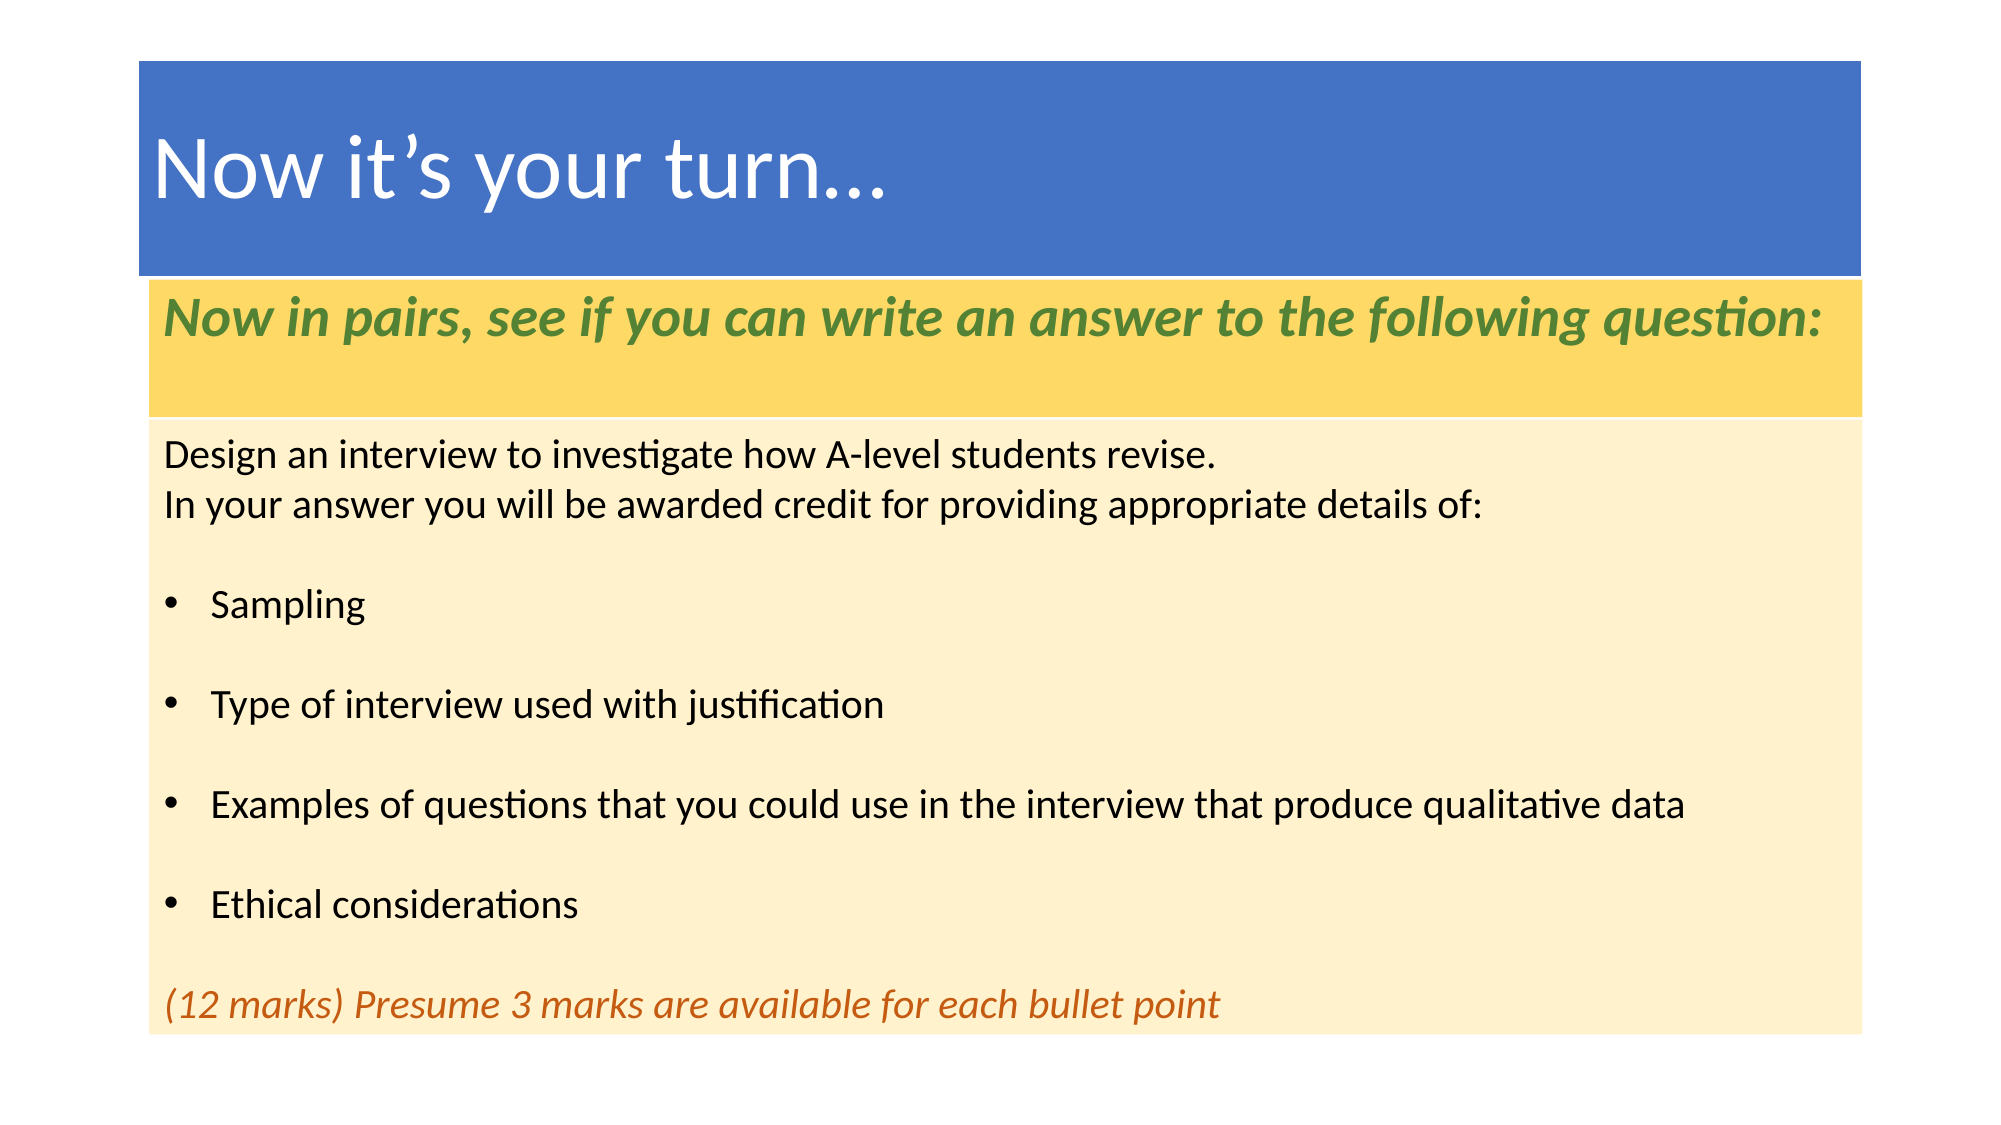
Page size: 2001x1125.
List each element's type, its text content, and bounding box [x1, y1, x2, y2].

title Now it’s your turn… [136, 58, 1864, 279]
list Now in pairs, see if you can write an answer to the following question: [149, 279, 1863, 418]
text_box Design an interview to investigate how A-level students revise. In your answer you will be awarded credit for providing appropriate details of: Sampling Type of interview used with justification Examples of questions that you could use in the interview that produce qualitative data Ethical considerations (12 marks) Presume 3 marks are available for each bullet point [149, 419, 1863, 1035]
